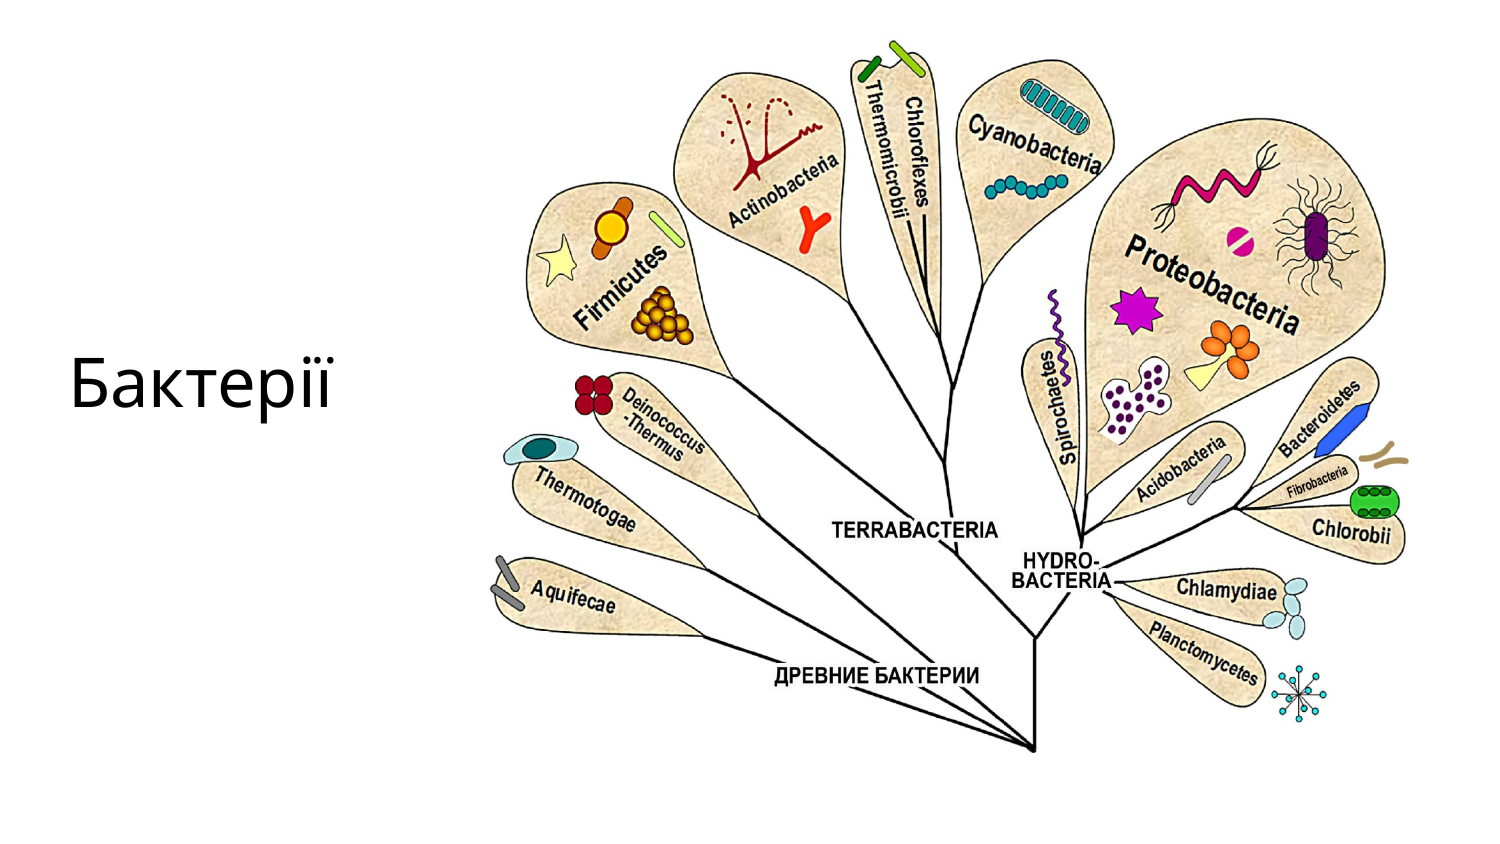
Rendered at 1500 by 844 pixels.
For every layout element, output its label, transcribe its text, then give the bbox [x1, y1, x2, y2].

title Бактерії [53, 303, 395, 467]
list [472, 38, 1412, 753]
